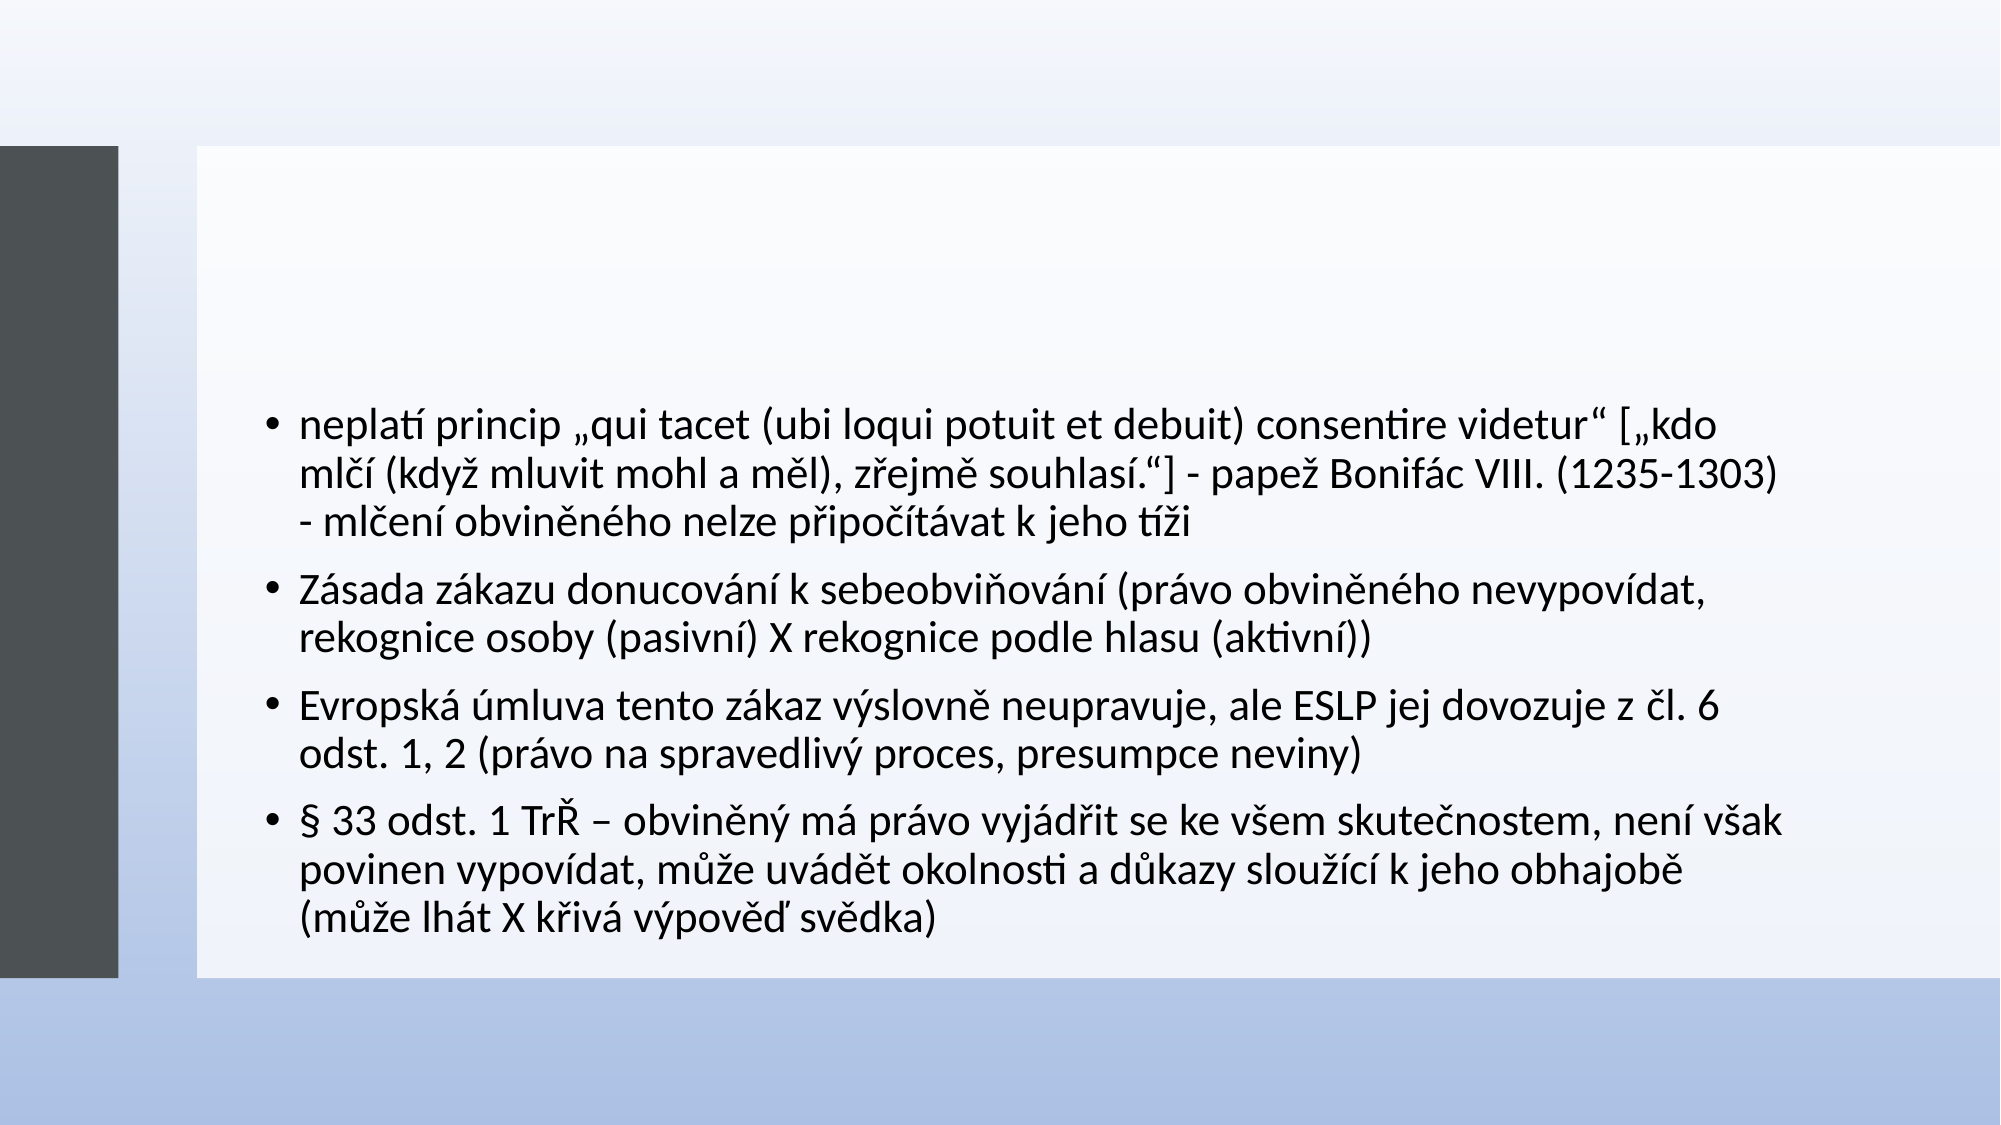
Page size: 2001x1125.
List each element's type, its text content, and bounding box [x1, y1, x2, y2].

text_box [0, 145, 119, 979]
list neplatí princip „qui tacet (ubi loqui potuit et debuit) consentire videtur“ [„kdo mlčí (když mluvit mohl a měl), zřejmě souhlasí.“] - papež Bonifác VIII. (1235-1303) - mlčení obviněného nelze připočítávat k jeho tíži Zásada zákazu donucování k sebeobviňování (právo obviněného nevypovídat, rekognice osoby (pasivní) X rekognice podle hlasu (aktivní)) Evropská úmluva tento zákaz výslovně neupravuje, ale ESLP jej dovozuje z čl. 6 odst. 1, 2 (právo na spravedlivý proces, presumpce neviny) § 33 odst. 1 TrŘ – obviněný má právo vyjádřit se ke všem skutečnostem, není však povinen vypovídat, může uvádět okolnosti a důkazy sloužící k jeho obhajobě (může lhát X křivá výpověď svědka) [249, 393, 1803, 952]
text_box [196, 145, 2000, 979]
text_box [0, 0, 2000, 1125]
